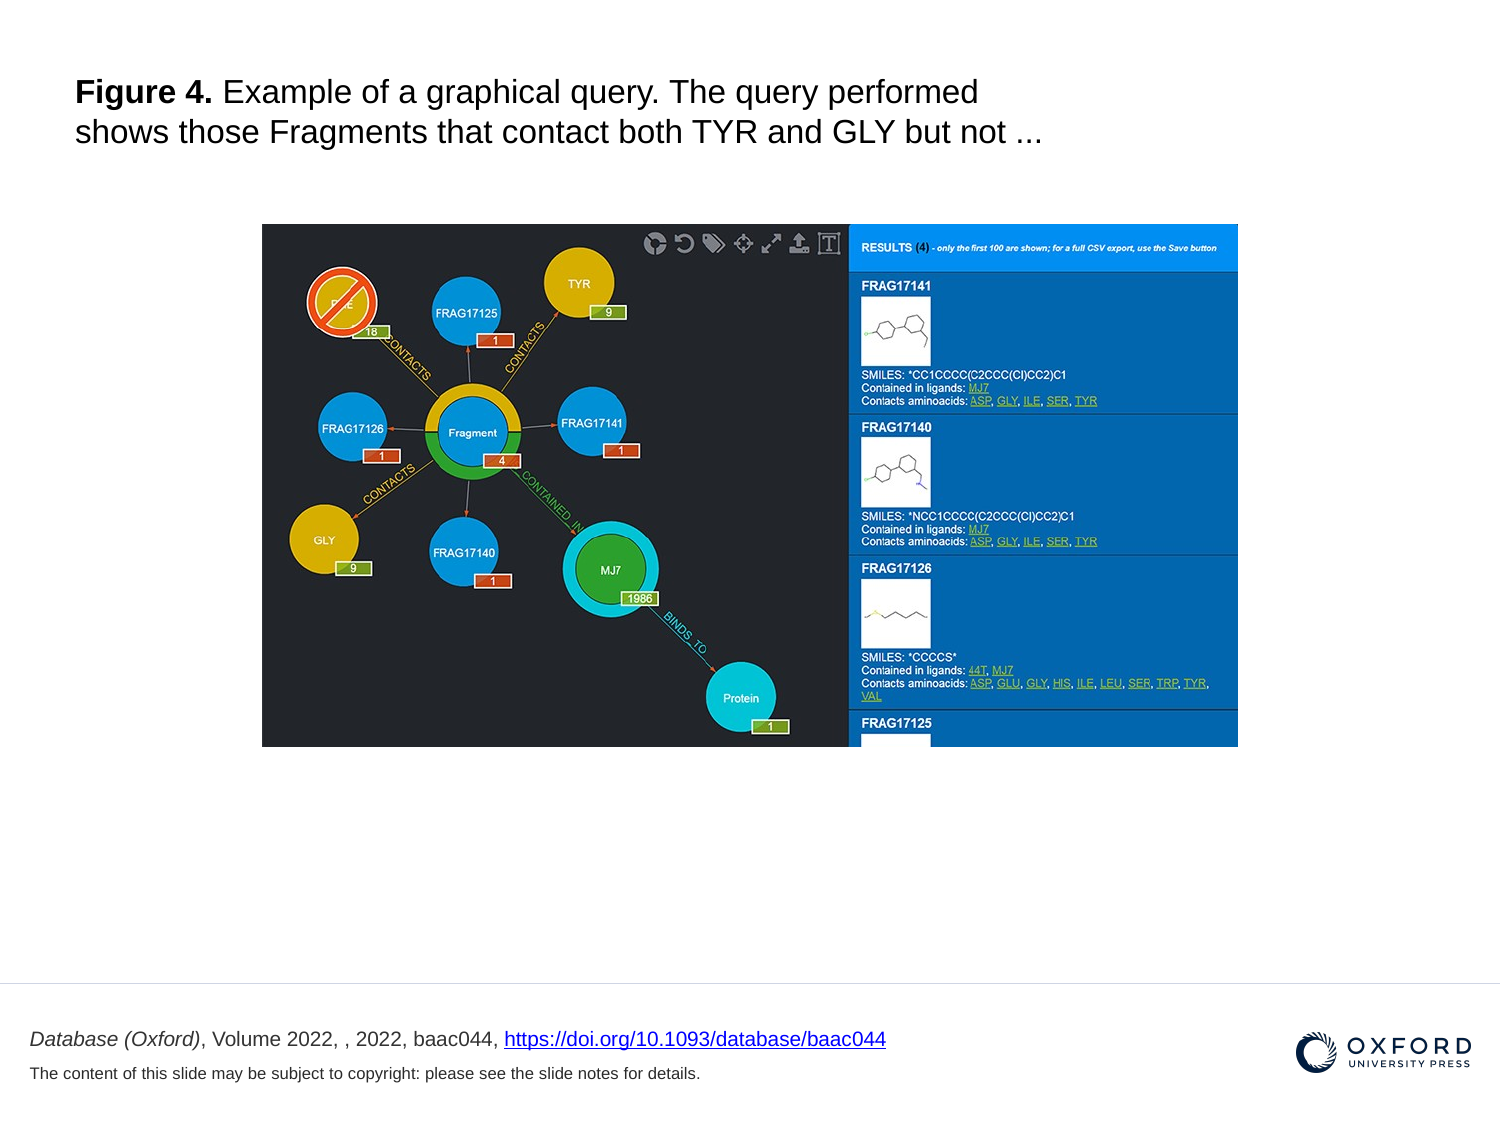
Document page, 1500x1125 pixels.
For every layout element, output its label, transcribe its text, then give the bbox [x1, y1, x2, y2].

title Figure 4. Example of a graphical query. The query performed shows those Fragments that contact both TYR and GLY but not ... [75, 69, 1078, 171]
footer Database (Oxford), Volume 2022, , 2022, baac044, https://doi.org/10.1093/database/baac044 The content of this slide may be subject to copyright: please see the slide notes for details. [0, 983, 1260, 1125]
picture [1296, 1032, 1471, 1073]
picture [262, 224, 1238, 747]
